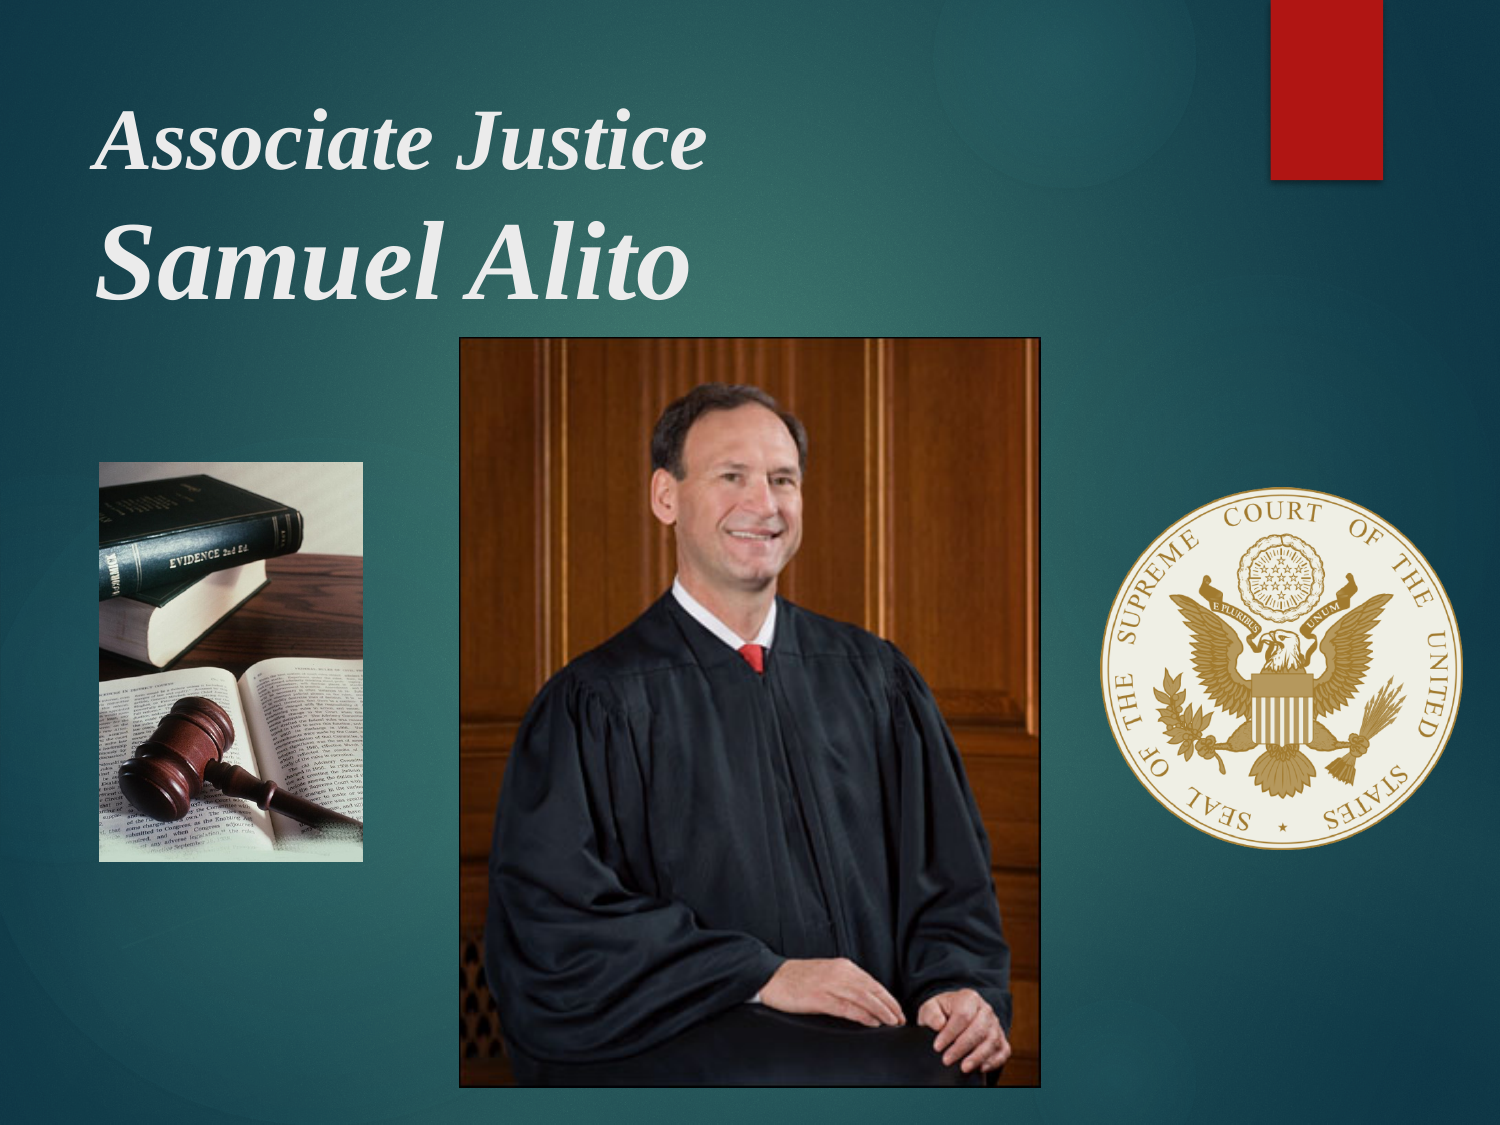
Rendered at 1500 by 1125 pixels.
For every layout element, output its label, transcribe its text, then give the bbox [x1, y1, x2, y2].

picture [459, 337, 1041, 1088]
picture [1099, 487, 1463, 851]
title Associate Justice Samuel Alito [79, 74, 1237, 304]
picture [99, 462, 363, 863]
